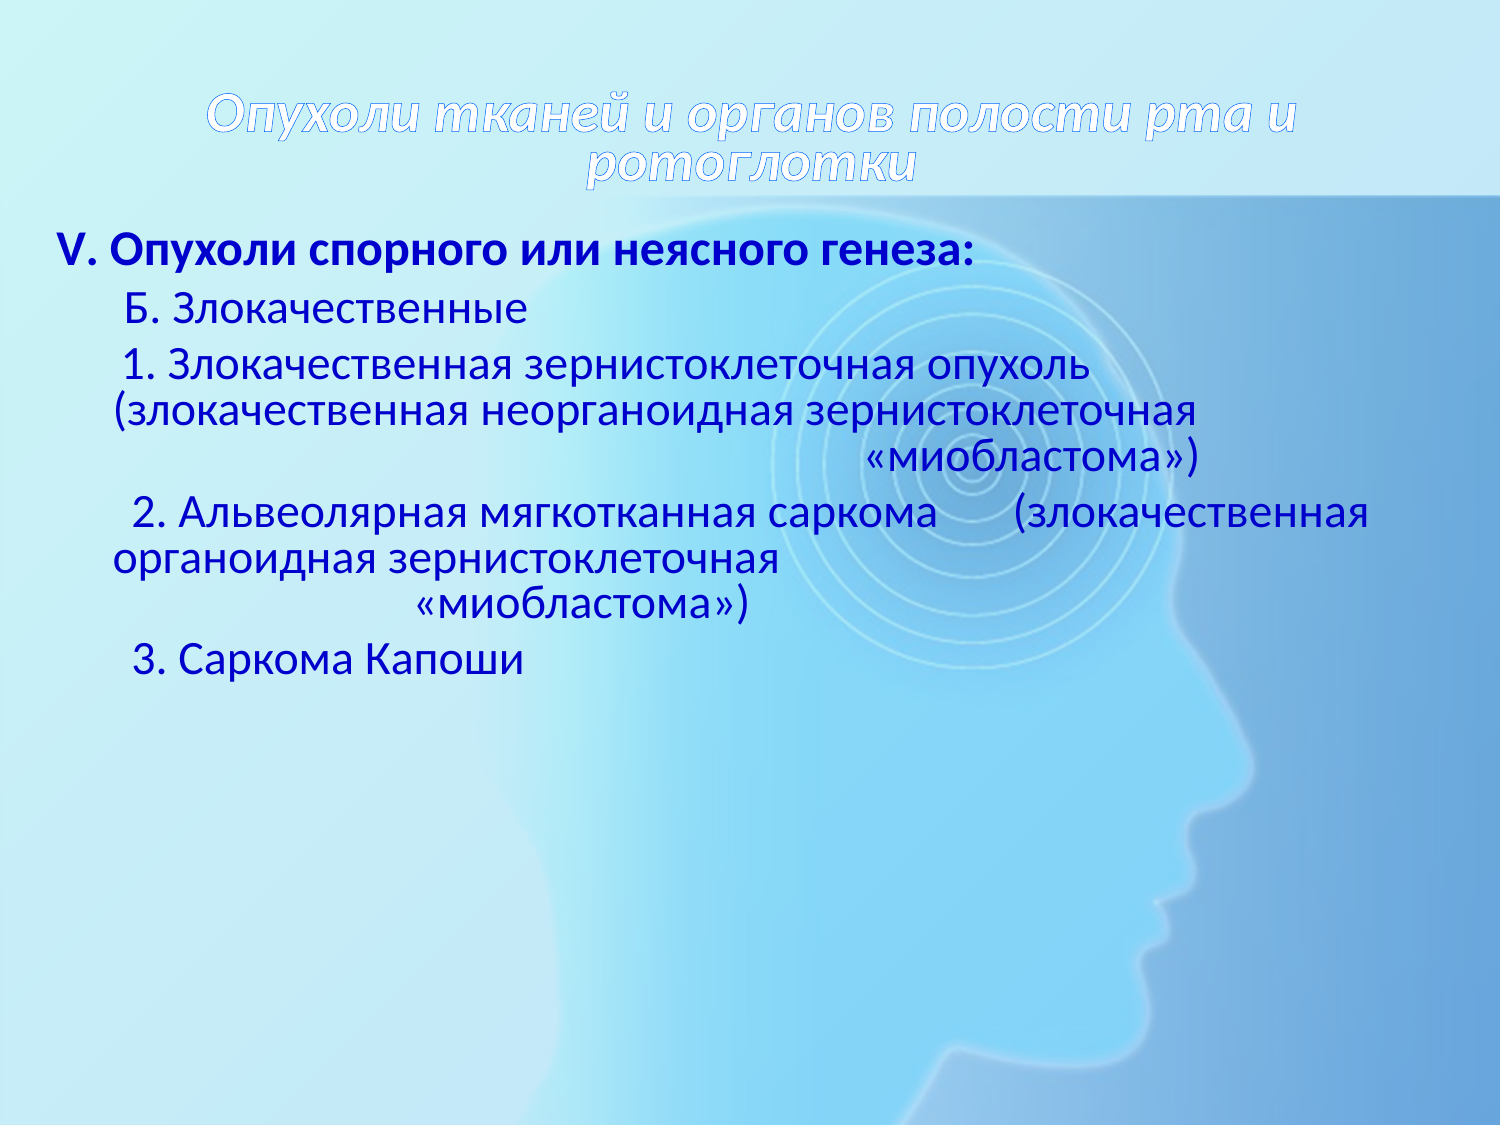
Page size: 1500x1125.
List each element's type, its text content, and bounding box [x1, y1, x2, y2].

picture [0, 0, 1500, 1125]
title Опухоли тканей и органов полости рта и ротоглотки [76, 75, 1427, 208]
list V. Опухоли спорного или неясного генеза: Б. Злокачественные 1. Злокачественная зернистоклеточная опухоль (злокачественная неорганоидная зернистоклеточная «миобластома») 2. Альвеолярная мягкотканная саркома (злокачественная органоидная зернистоклеточная «миобластома») 3. Саркома Капоши [41, 220, 1471, 1035]
